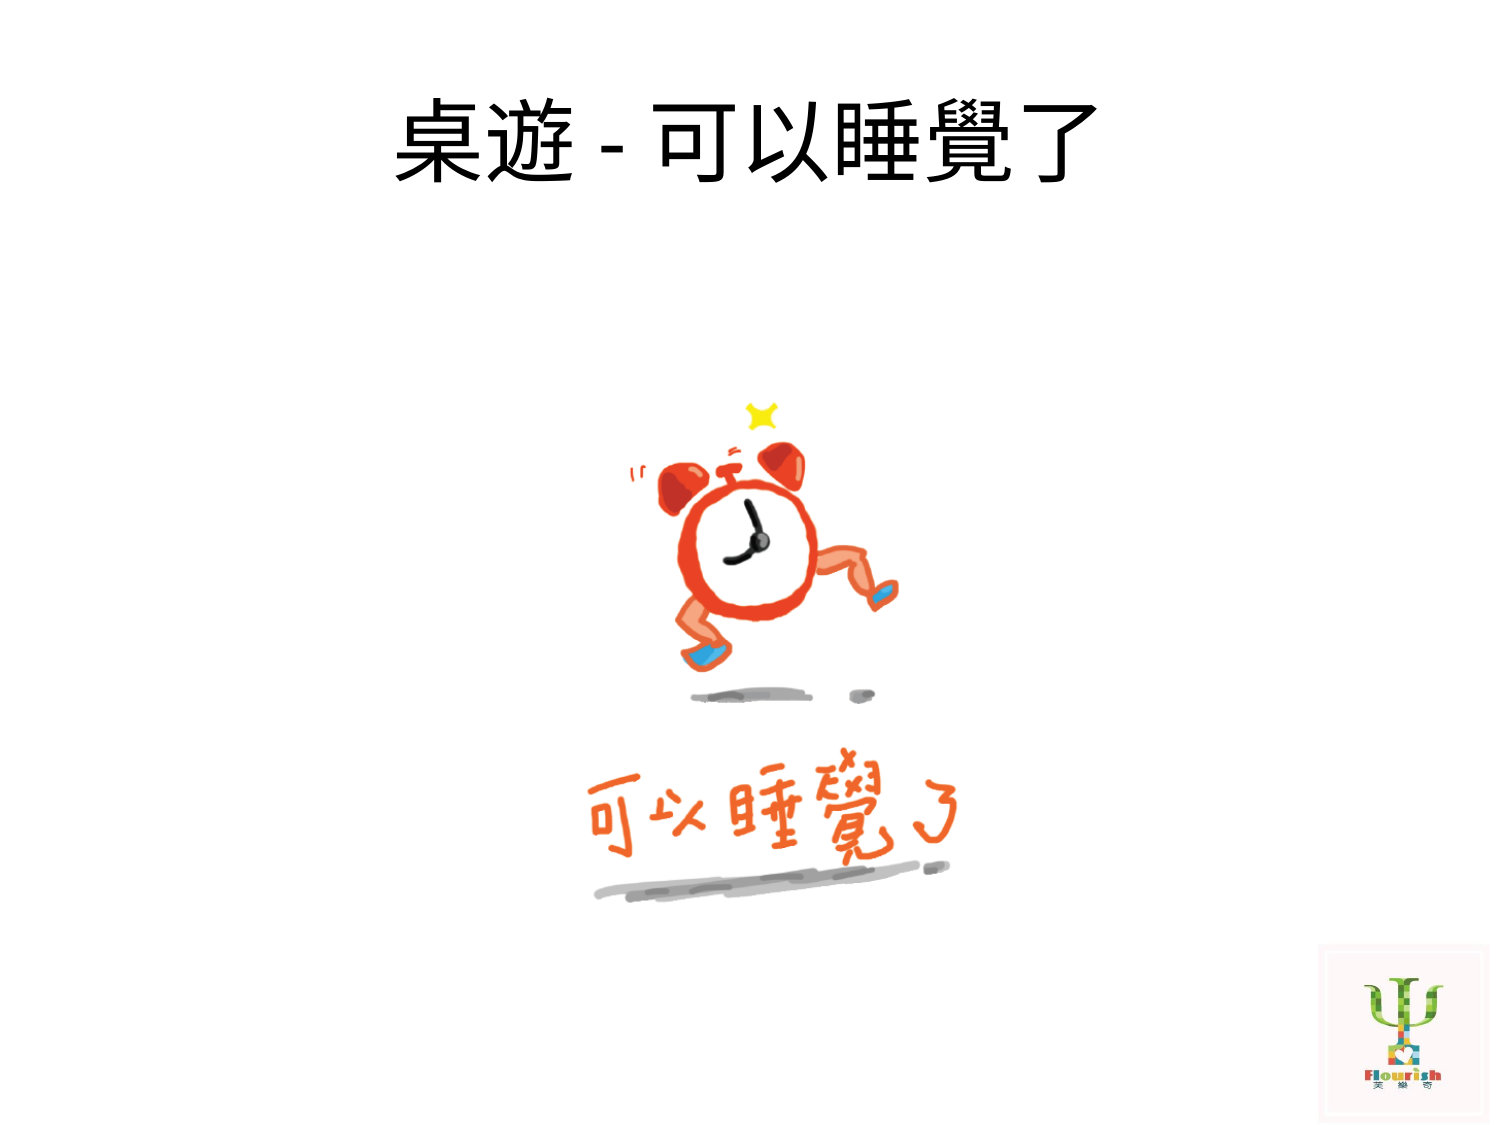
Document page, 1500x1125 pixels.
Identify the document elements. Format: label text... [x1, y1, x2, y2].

picture [1316, 941, 1492, 1125]
picture [536, 364, 1013, 951]
title 桌遊-可以睡覺了 [75, 45, 1425, 233]
